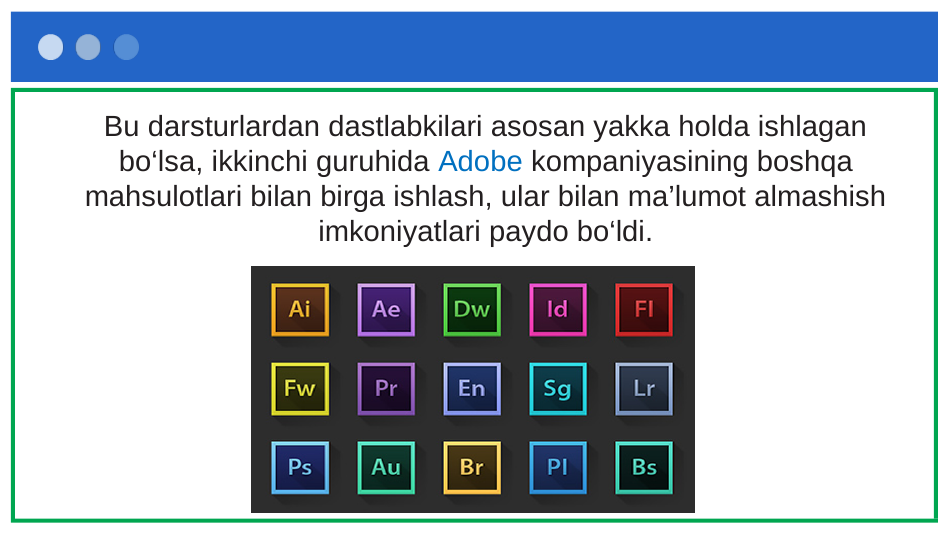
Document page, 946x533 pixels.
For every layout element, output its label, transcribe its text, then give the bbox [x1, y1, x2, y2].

list Bu darsturlardan dastlabkilari asosan yakka holda ishlagan bo‘lsa, ikkinchi guruhida Adobe kompaniyasining boshqa mahsulotlari bilan birga ishlash, ular bilan ma’lumot almashish imkoniyatlari paydo bo‘ldi. [60, 107, 912, 249]
picture [38, 34, 139, 60]
picture [251, 265, 695, 513]
